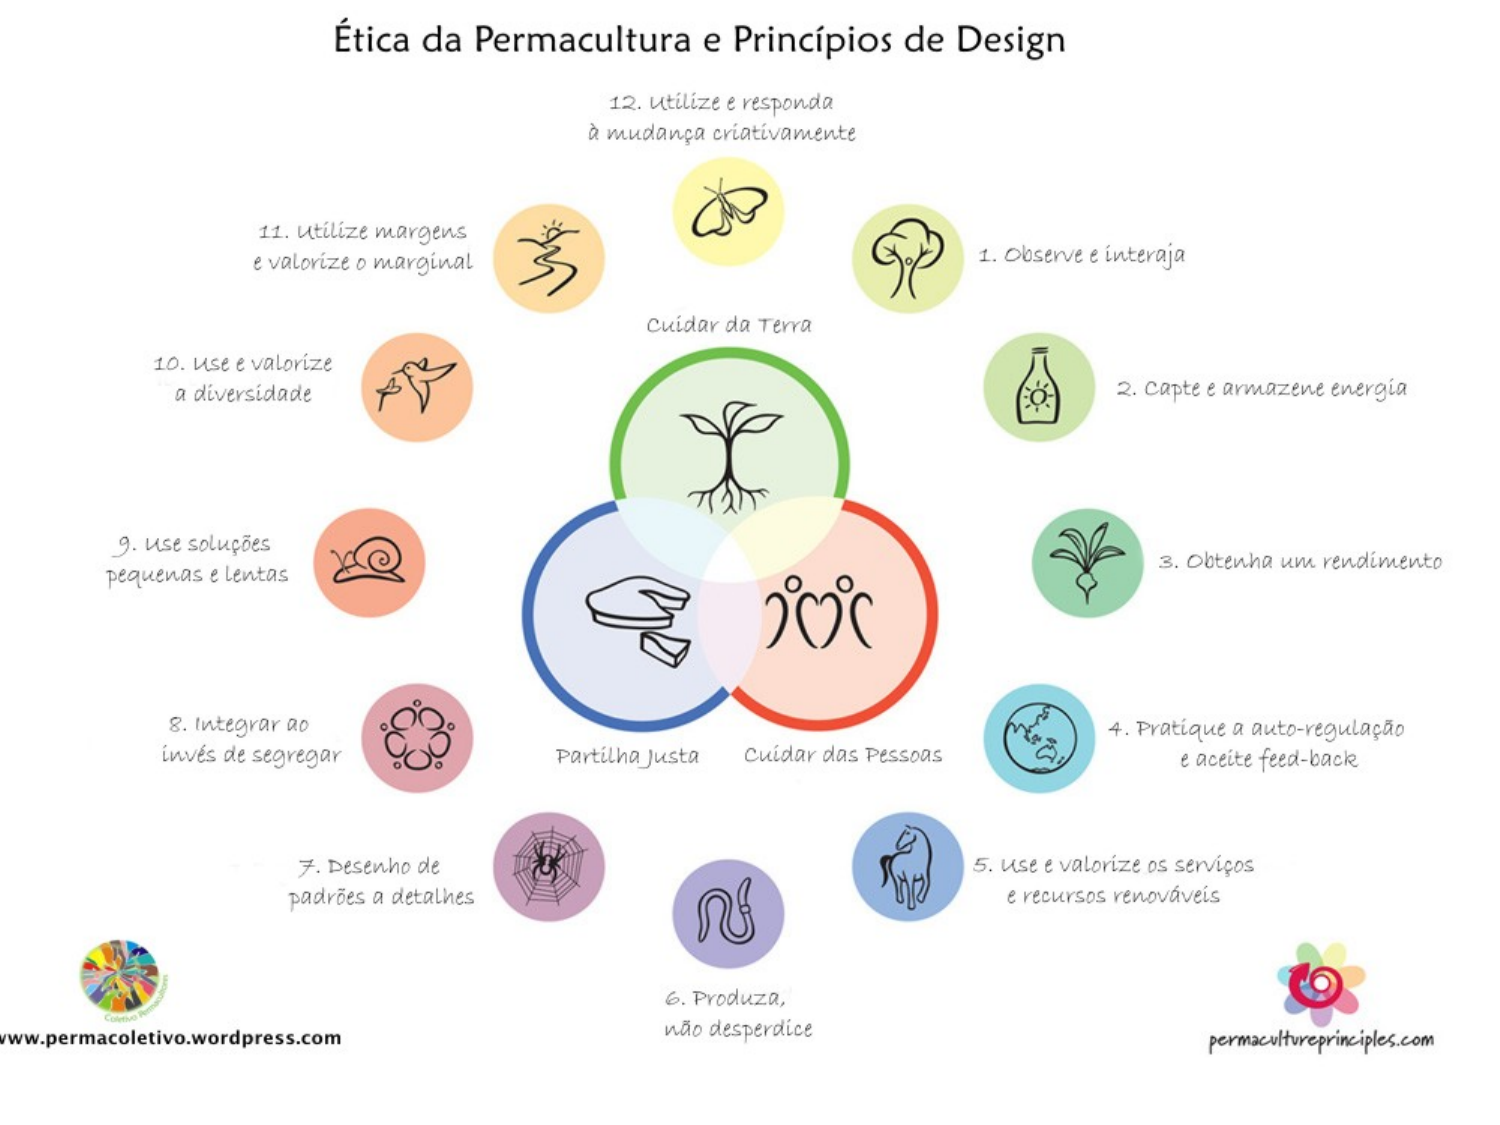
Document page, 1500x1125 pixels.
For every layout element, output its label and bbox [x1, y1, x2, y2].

list [0, 0, 1500, 1125]
